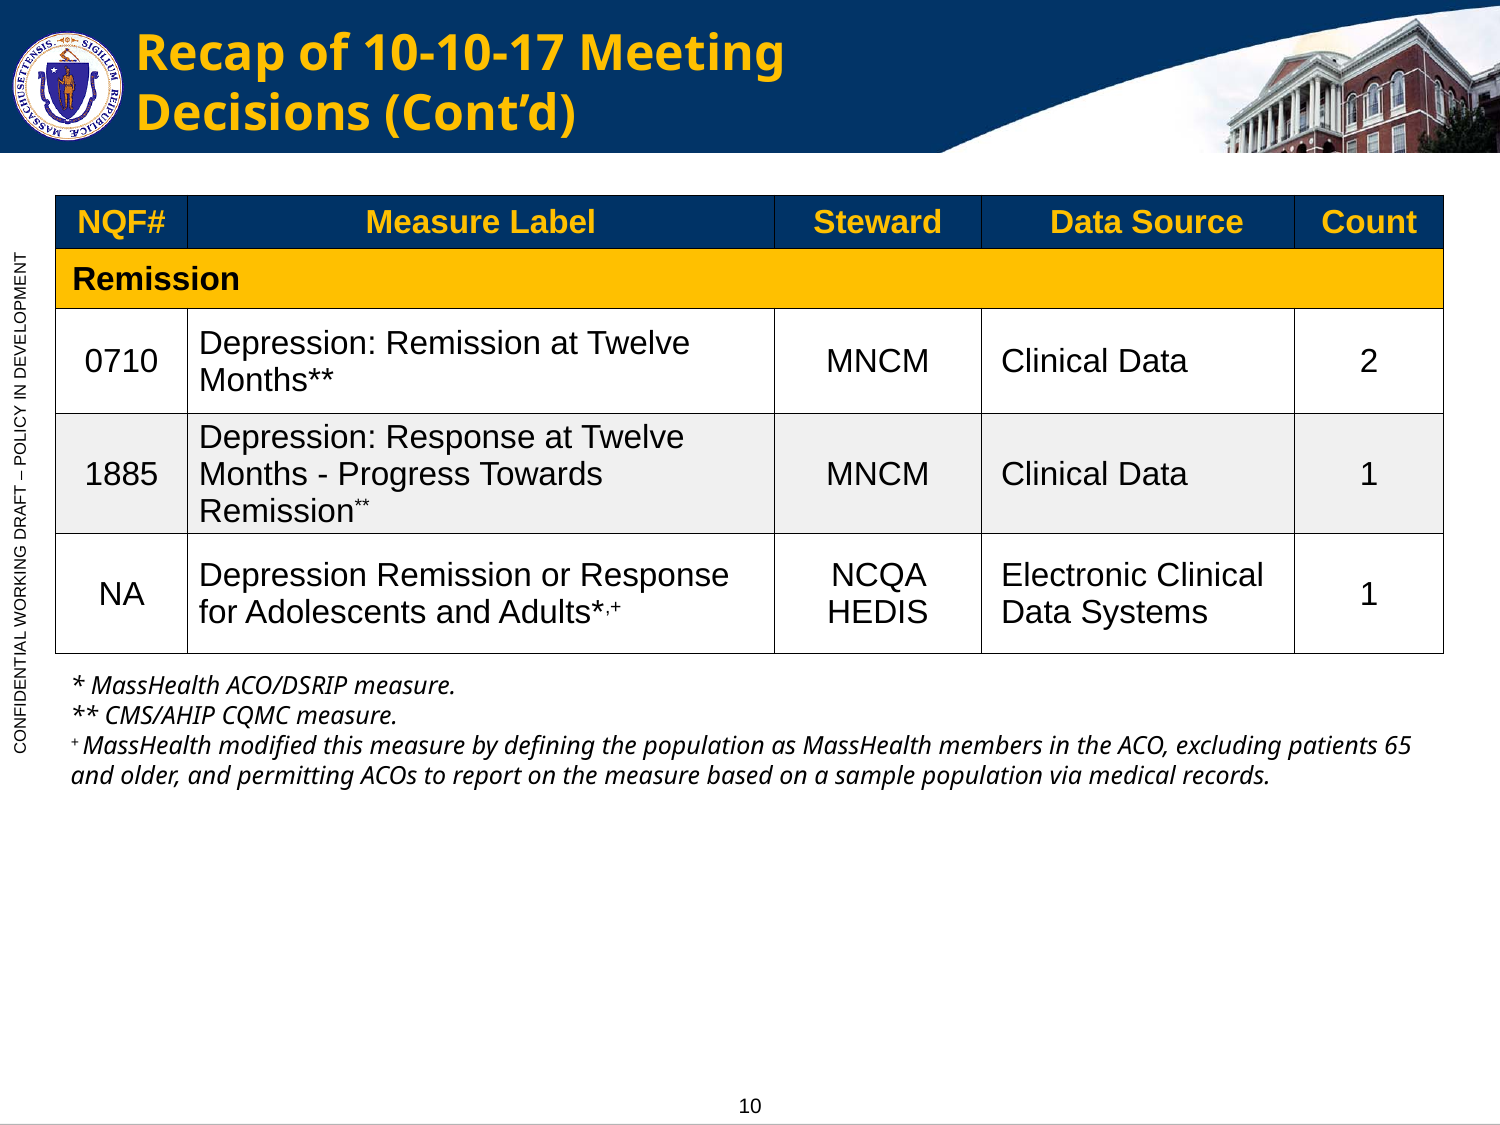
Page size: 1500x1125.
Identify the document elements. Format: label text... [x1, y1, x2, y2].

table_header NQF# [56, 196, 187, 248]
table_cell NCQA HEDIS [775, 534, 981, 653]
table_cell 1 [1295, 534, 1443, 653]
table_header Steward [775, 196, 981, 248]
table_cell Depression: Response at Twelve Months - Progress Towards Remission** [188, 414, 774, 533]
table_cell Electronic Clinical Data Systems [982, 534, 1294, 653]
text_box * MassHealth ACO/DSRIP measure. ** CMS/AHIP CQMC measure. + MassHealth modified this measure by defining the population as MassHealth members in the ACO, excluding patients 65 and older, and permitting ACOs to report on the measure based on a sample population via medical records. [55, 662, 1445, 797]
table_cell Depression Remission or Response for Adolescents and Adults*,+ [188, 534, 774, 653]
title Recap of 10-10-17 Meeting Decisions (Cont’d) [120, 17, 1051, 144]
table_cell 1 [1295, 414, 1443, 533]
table_cell Clinical Data [982, 414, 1294, 533]
table_header Count [1295, 196, 1443, 248]
picture [0, 0, 1500, 153]
table_cell 1885 [56, 414, 187, 533]
table_cell 0710 [56, 309, 187, 413]
table_cell Clinical Data [982, 309, 1294, 413]
table_cell Depression: Remission at Twelve Months** [188, 309, 774, 413]
table_cell MNCM [775, 414, 981, 533]
table_cell 2 [1295, 309, 1443, 413]
table_cell MNCM [775, 309, 981, 413]
table_header Measure Label [188, 196, 774, 248]
table_cell NA [56, 534, 187, 653]
table_cell Remission [56, 249, 1443, 308]
table_header Data Source [982, 196, 1294, 248]
